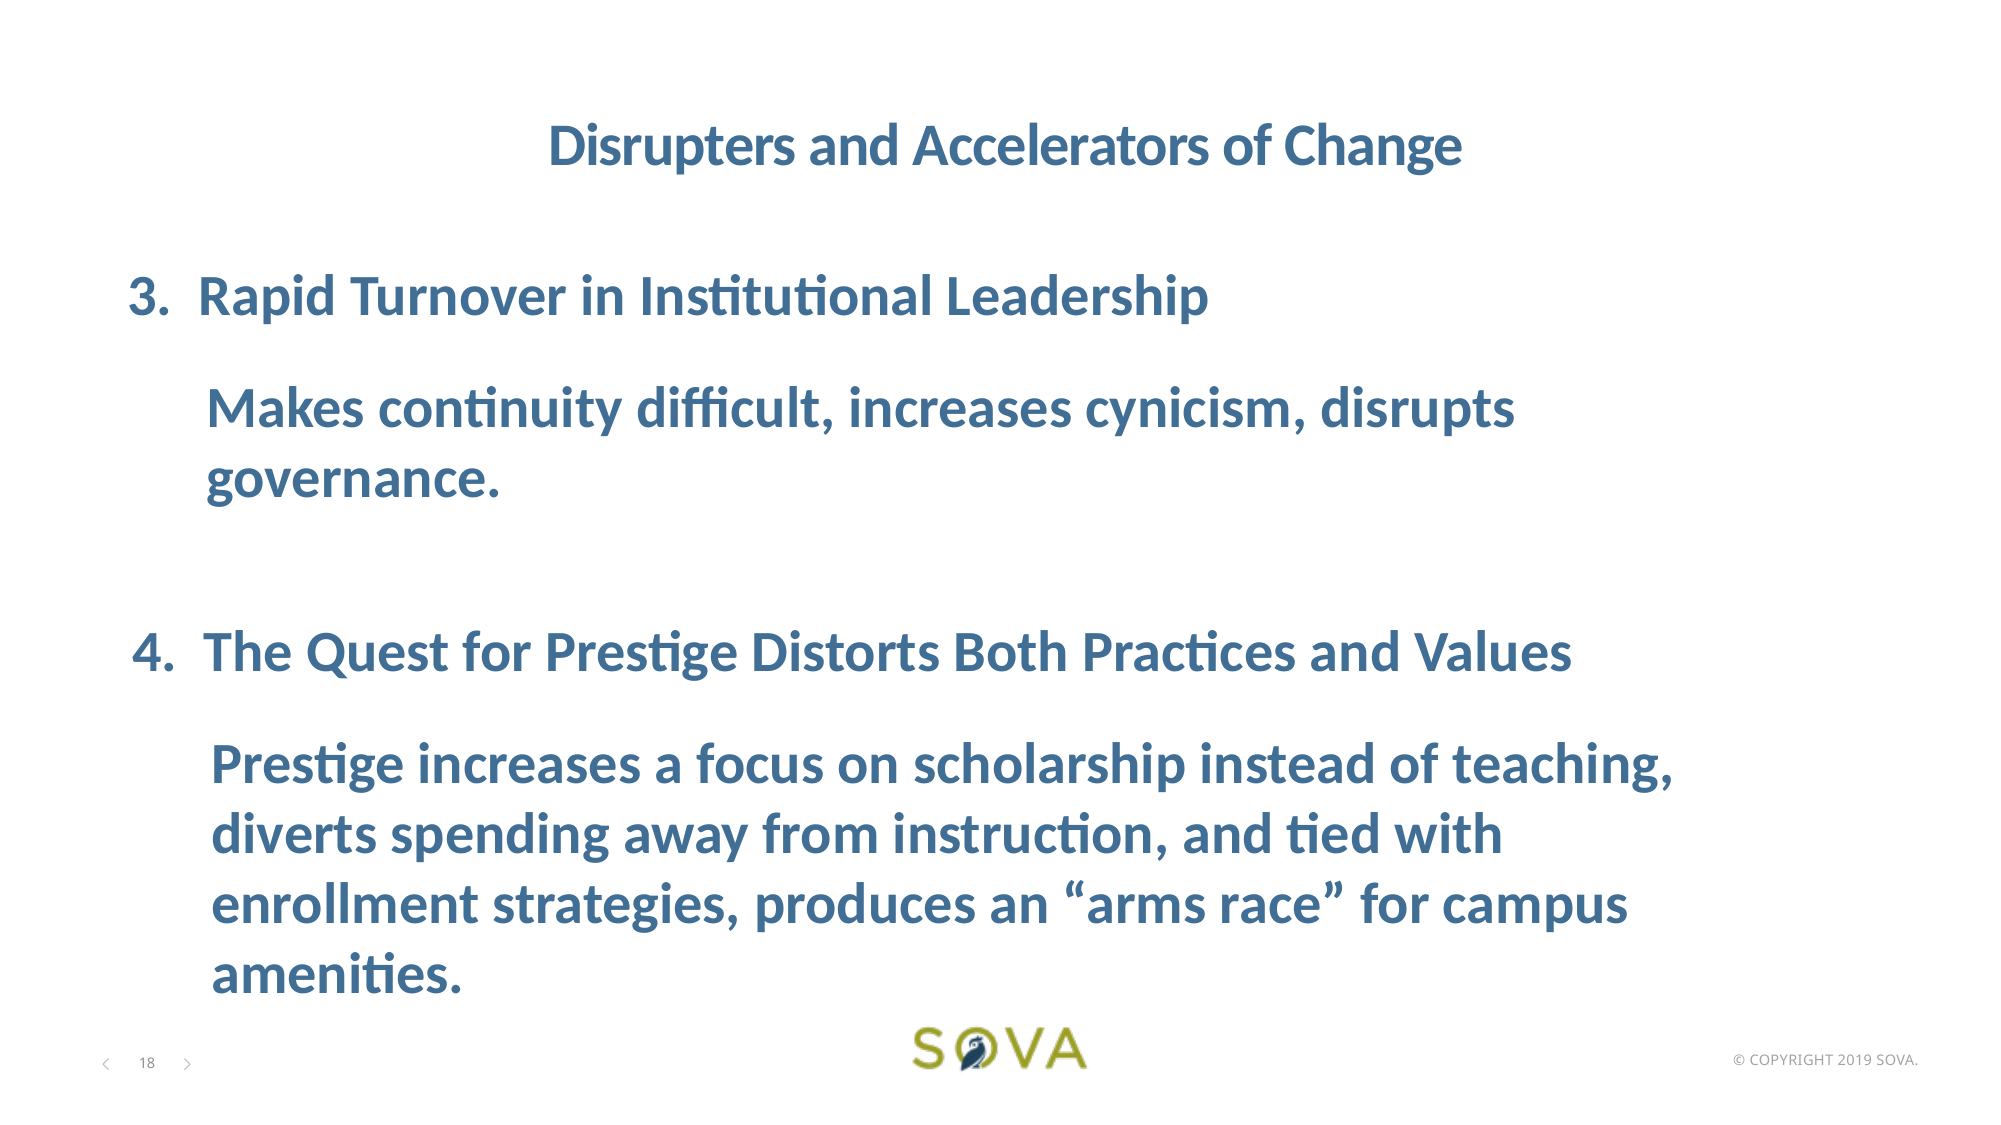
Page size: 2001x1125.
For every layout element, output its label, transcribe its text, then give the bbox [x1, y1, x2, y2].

title Disrupters and Accelerators of Change [156, 75, 1857, 225]
text_box 4. The Quest for Prestige Distorts Both Practices and Values Prestige increases a focus on scholarship instead of teaching, diverts spending away from instruction, and tied with enrollment strategies, produces an “arms race” for campus amenities. [117, 605, 1691, 1013]
picture [910, 1023, 1090, 1074]
text_box 3. Rapid Turnover in Institutional Leadership Makes continuity difficult, increases cynicism, disrupts governance. [112, 249, 1775, 517]
